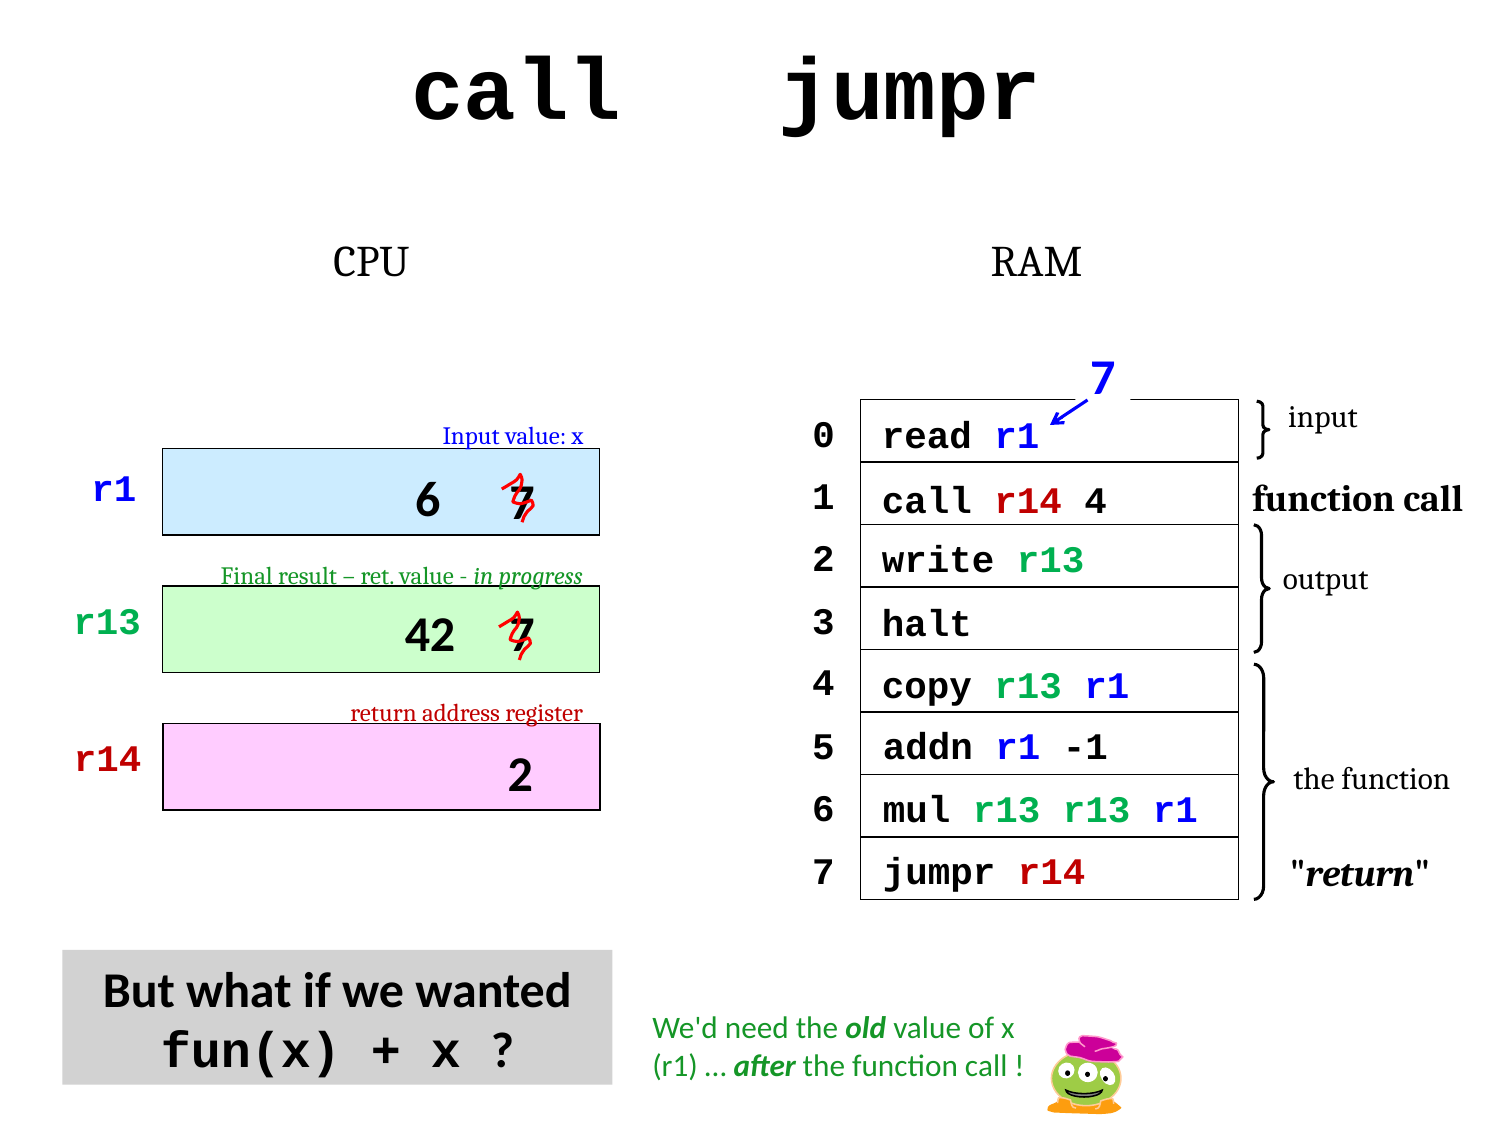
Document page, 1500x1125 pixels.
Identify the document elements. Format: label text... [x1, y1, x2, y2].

text_box addn r1 -1 [868, 714, 1227, 775]
text_box [1226, 711, 1239, 774]
text_box call jumpr [339, 24, 1113, 145]
text_box 7 [494, 461, 550, 537]
text_box 2 [492, 733, 548, 809]
text_box 6 [400, 459, 456, 535]
text_box [860, 774, 1239, 836]
text_box CPU [202, 224, 541, 293]
text_box [860, 399, 1048, 461]
text_box [162, 586, 600, 673]
text_box [860, 586, 1239, 649]
text_box "return" [1275, 841, 1475, 902]
text_box 7 [494, 593, 550, 669]
text_box [499, 612, 531, 661]
text_box 42 [389, 593, 471, 669]
text_box [1131, 399, 1239, 461]
text_box write r13 [867, 528, 1226, 588]
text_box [1047, 1035, 1124, 1114]
text_box Input value: x [305, 412, 599, 458]
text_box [1049, 399, 1088, 426]
text_box [162, 448, 600, 536]
text_box 0 [749, 402, 850, 462]
text_box copy r13 r1 [867, 653, 1226, 714]
text_box [1256, 401, 1269, 459]
text_box jumpr r14 [868, 839, 1227, 900]
text_box the function [1268, 750, 1475, 803]
text_box halt [867, 591, 1226, 652]
text_box [860, 836, 1239, 900]
text_box [1226, 524, 1239, 586]
text_box return address register [304, 689, 598, 735]
text_box But what if we wanted fun(x) + x ? [62, 949, 613, 1085]
text_box mul r13 r13 r1 [868, 777, 1227, 837]
text_box [1253, 664, 1274, 900]
text_box r13 [52, 589, 156, 650]
text_box read r1 [867, 404, 1235, 464]
text_box [860, 649, 1239, 711]
text_box 1 [749, 464, 850, 524]
text_box RAM [865, 224, 1208, 293]
text_box [860, 524, 867, 586]
text_box r14 [53, 727, 157, 787]
text_box input [1273, 388, 1422, 442]
text_box [501, 474, 534, 523]
text_box 3 [749, 589, 850, 649]
text_box [162, 723, 600, 811]
text_box 7 [1075, 337, 1131, 413]
text_box 4 [749, 650, 850, 711]
text_box 5 [749, 714, 850, 774]
text_box output [1268, 550, 1438, 604]
text_box 2 [749, 526, 850, 587]
text_box [860, 461, 1239, 524]
text_box [860, 711, 868, 774]
text_box 7 [749, 839, 850, 899]
text_box call r14 4 [867, 468, 1226, 528]
text_box function call [1237, 466, 1494, 526]
text_box r1 [48, 456, 152, 517]
text_box [1253, 524, 1270, 653]
text_box 6 [749, 776, 850, 837]
text_box We'd need the old value of x (r1) … after the function call ! [637, 999, 1051, 1090]
text_box Final result – ret. value - in progress [168, 552, 598, 597]
